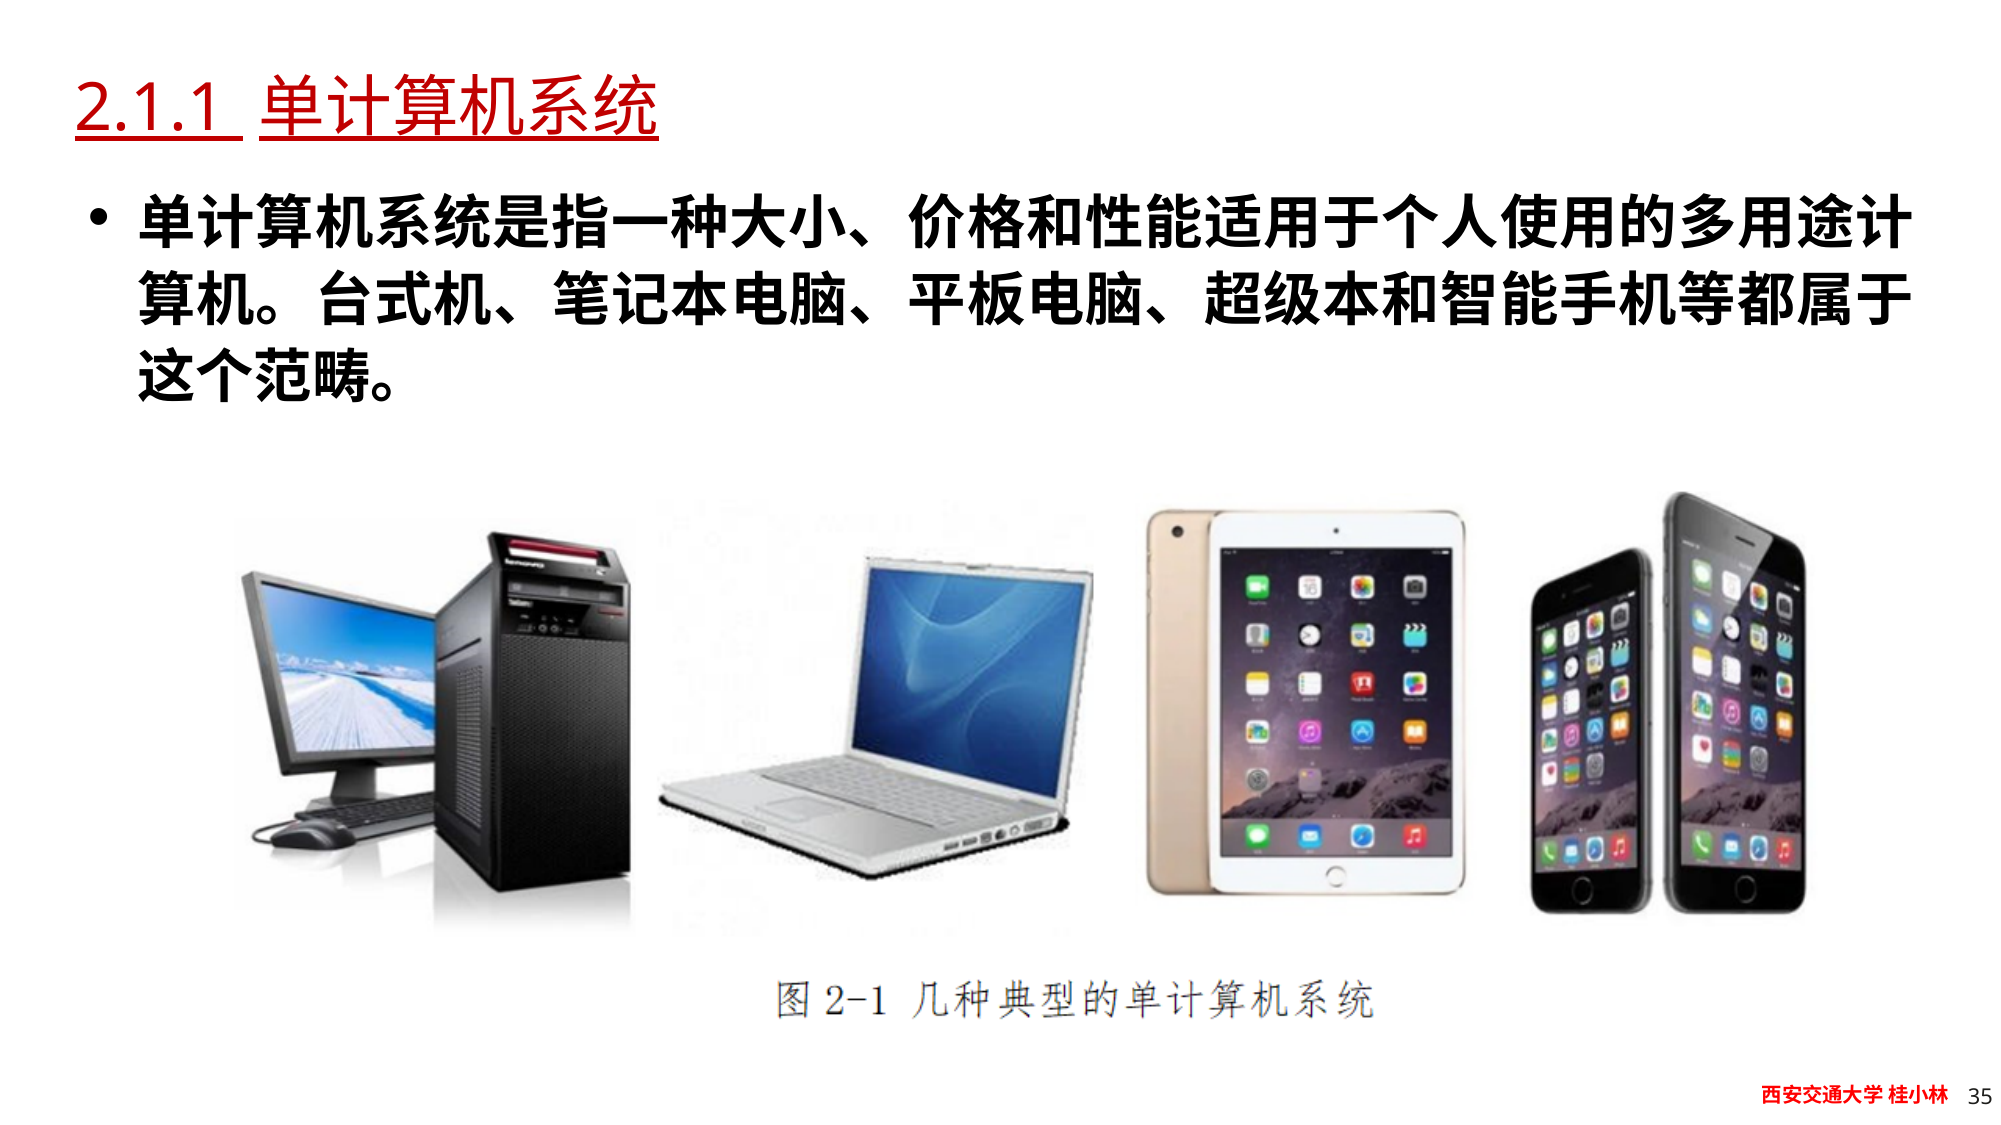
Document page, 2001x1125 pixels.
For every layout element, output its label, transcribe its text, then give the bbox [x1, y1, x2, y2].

list 单计算机系统是指一种大小、价格和性能适用于个人使用的多用途计算机。台式机、笔记本电脑、平板电脑、超级本和智能手机等都属于这个范畴。 [74, 171, 1928, 973]
title 2.1.1 单计算机系统 [74, 73, 1928, 154]
picture [212, 467, 1830, 1038]
